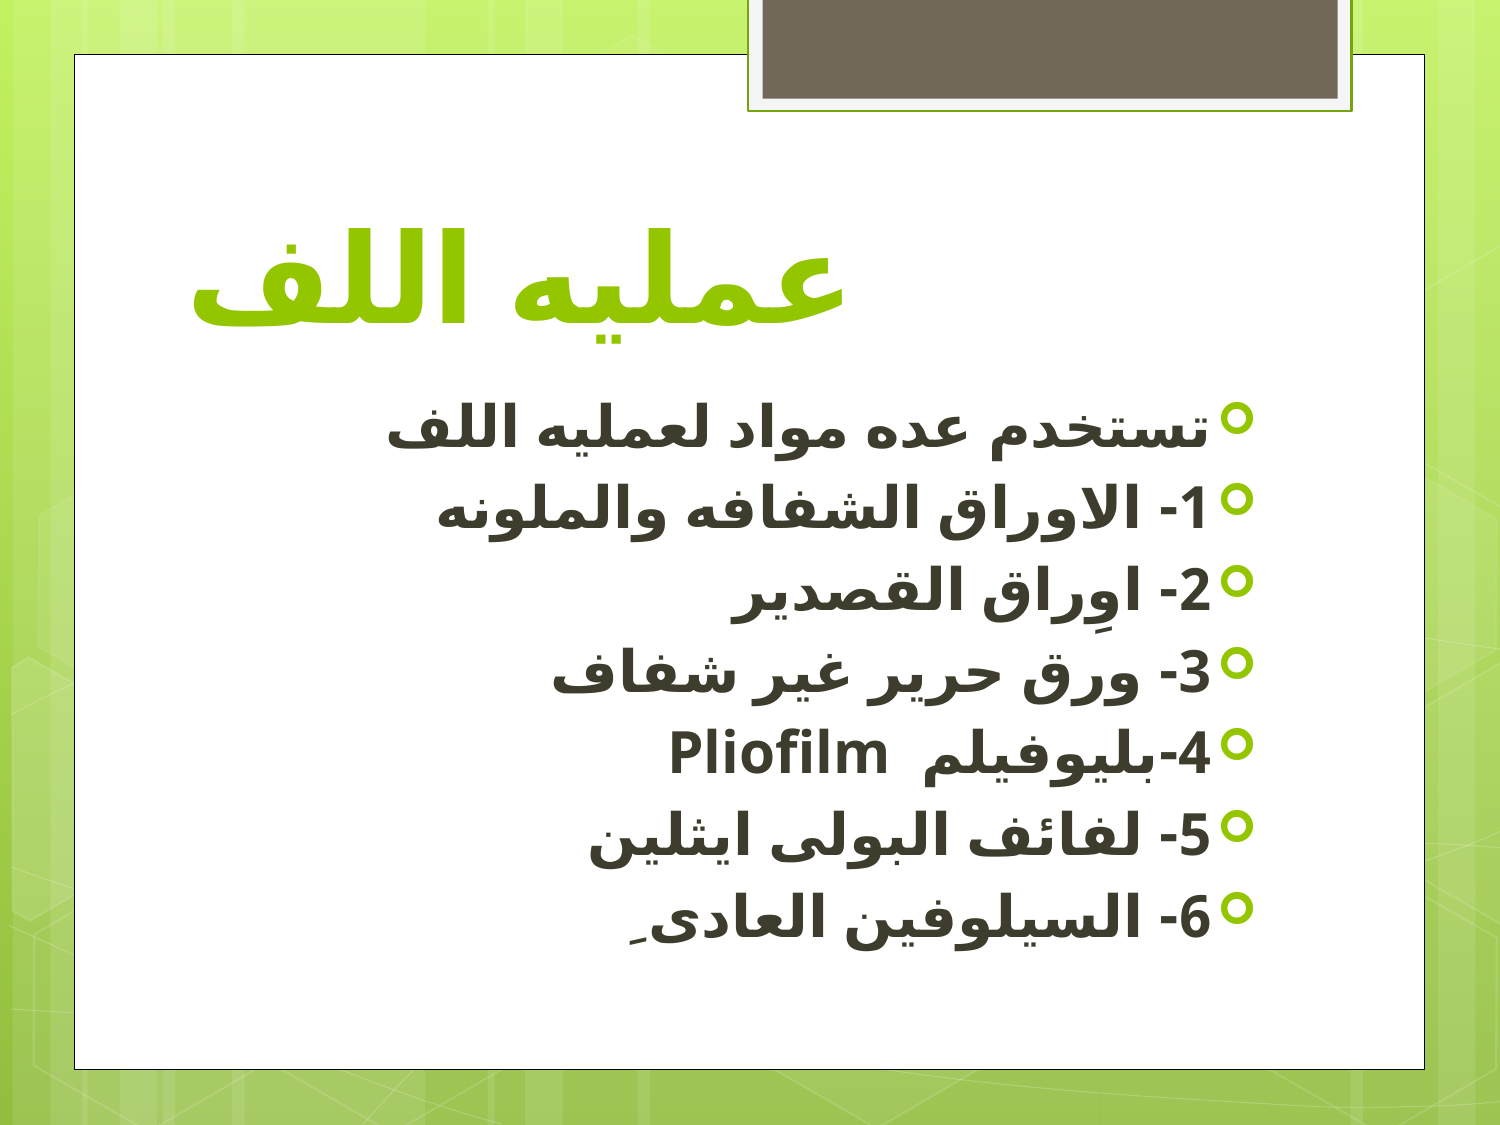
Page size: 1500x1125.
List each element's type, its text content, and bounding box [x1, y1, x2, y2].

list تستخدم عده مواد لعمليه اللف 1- الاوراق الشفافه والملونه 2- اوِراق القصدير 3- ورق حرير غير شفاف 4-بليوفيلم Pliofilm 5- لفائف البولى ايثلين 6- السيلوفين العادى ِ [171, 381, 1283, 957]
title عمليه اللف [171, 168, 1324, 357]
